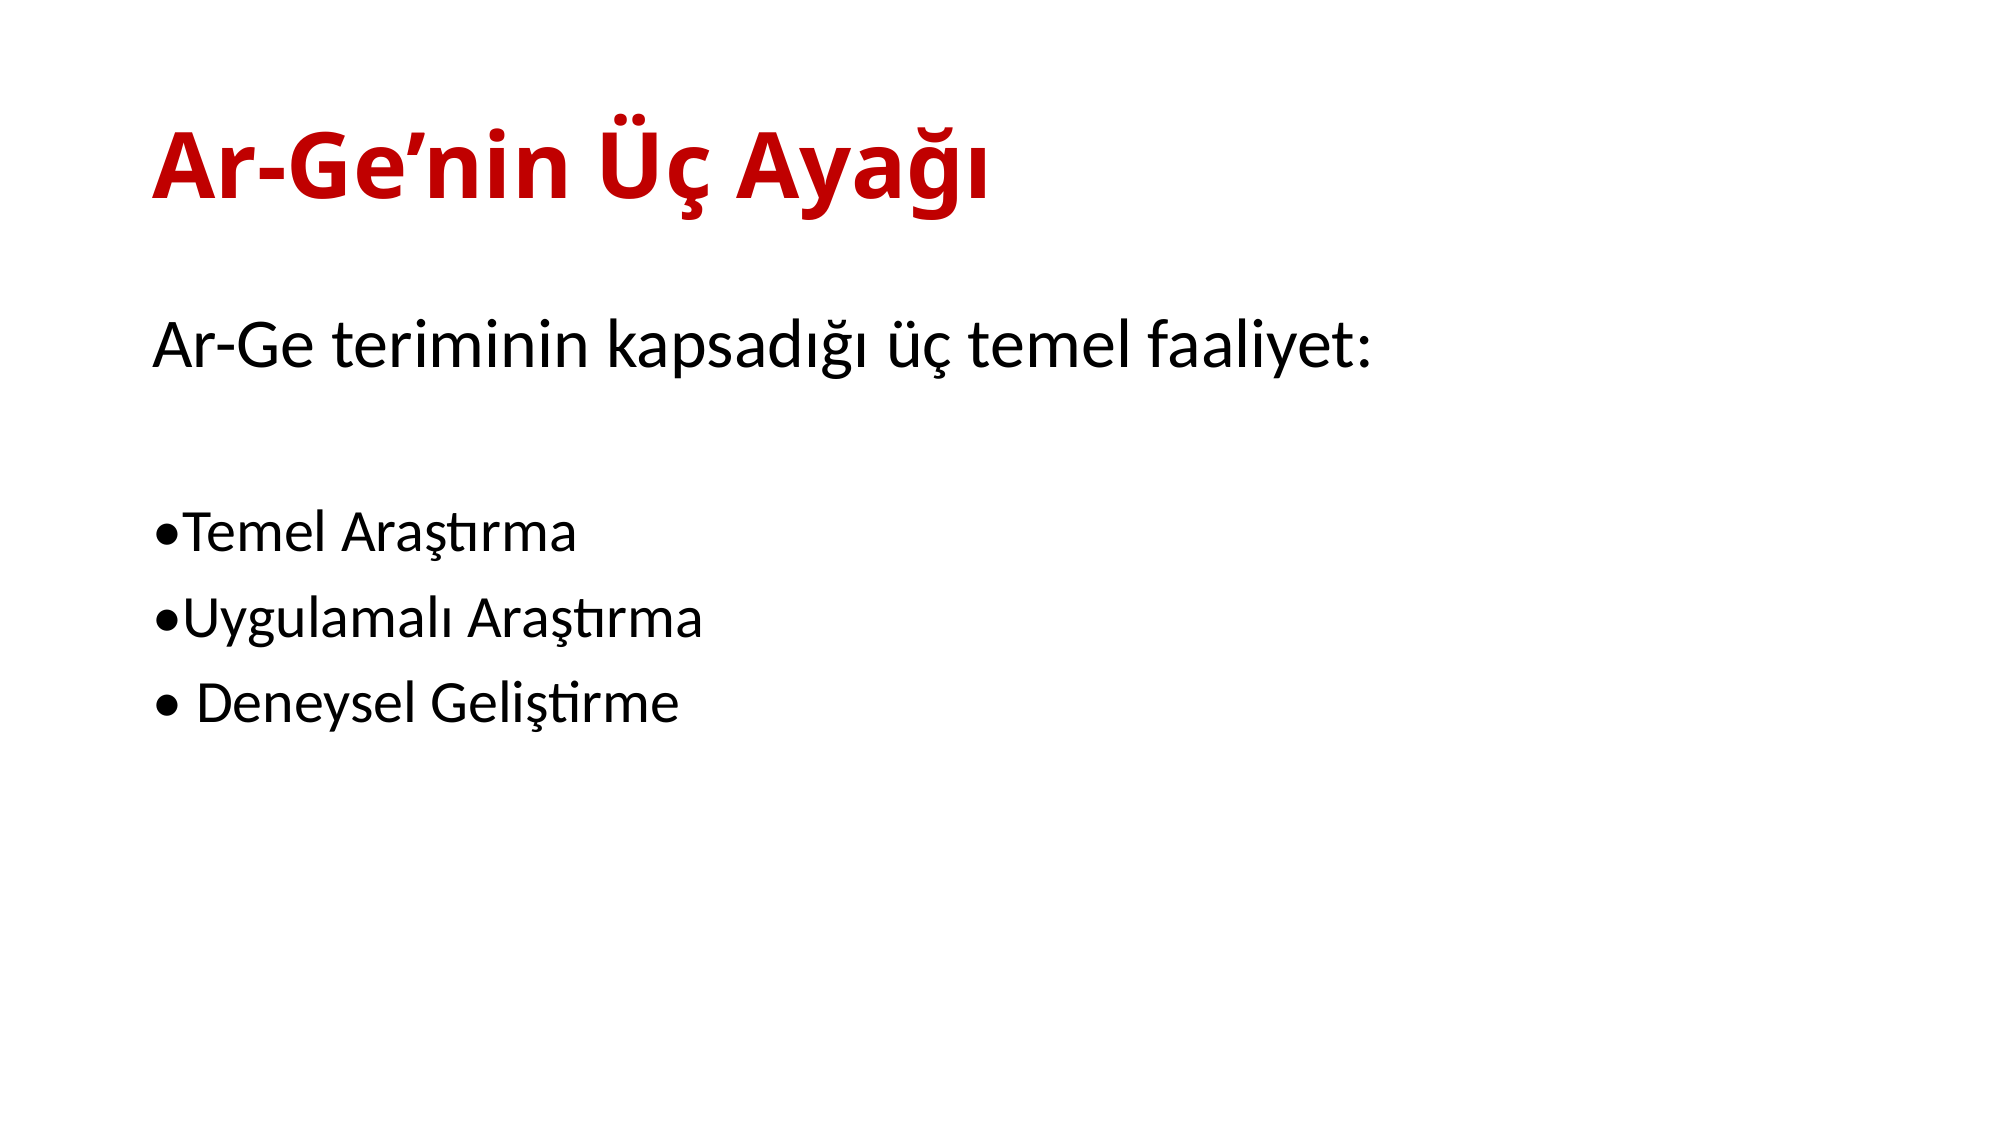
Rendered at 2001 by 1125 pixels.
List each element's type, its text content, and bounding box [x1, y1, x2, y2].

title Ar-Ge’nin Üç Ayağı [137, 59, 1863, 278]
list Ar-Ge teriminin kapsadığı üç temel faaliyet: •Temel Araştırma •Uygulamalı Araştırma • Deneysel Geliştirme [137, 299, 1863, 1014]
